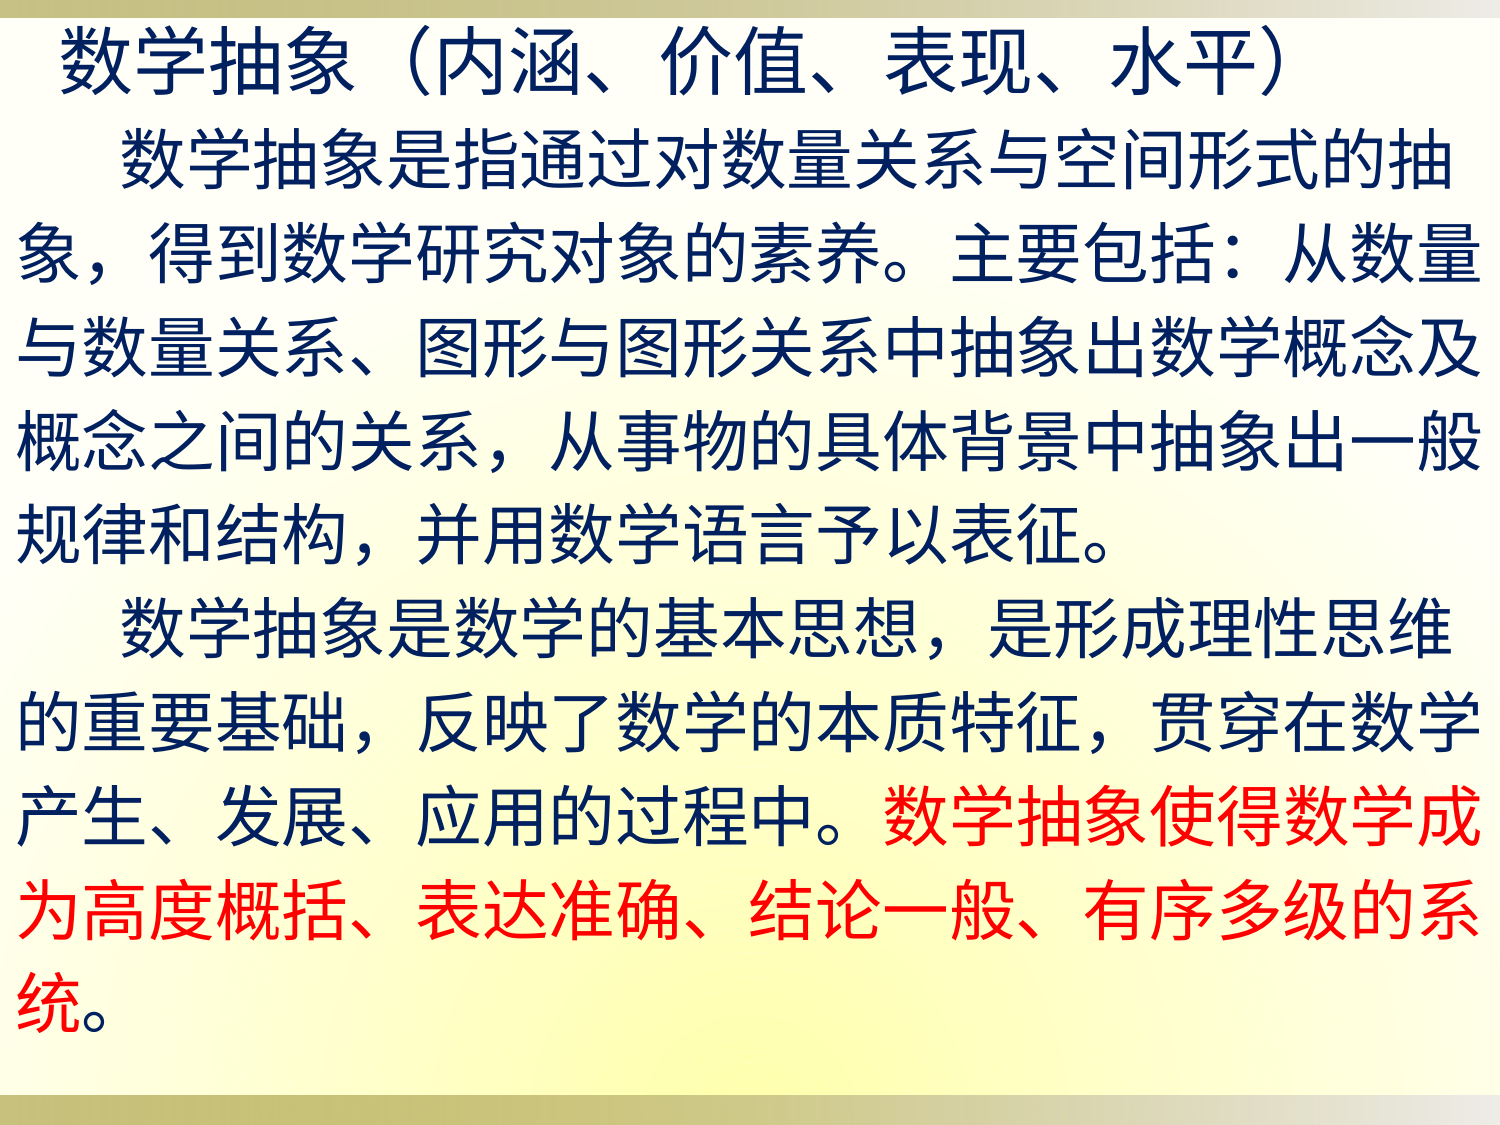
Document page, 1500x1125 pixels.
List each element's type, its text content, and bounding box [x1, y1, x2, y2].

text_box 数学抽象（内涵、价值、表现、水平） 数学抽象是指通过对数量关系与空间形式的抽象，得到数学研究对象的素养。主要包括：从数量与数量关系、图形与图形关系中抽象出数学概念及概念之间的关系，从事物的具体背景中抽象出一般规律和结构，并用数学语言予以表征。 数学抽象是数学的基本思想，是形成理性思维的重要基础，反映了数学的本质特征，贯穿在数学产生、发展、应用的过程中。数学抽象使得数学成为高度概括、表达准确、结论一般、有序多级的系统。 [0, 6, 1500, 1050]
